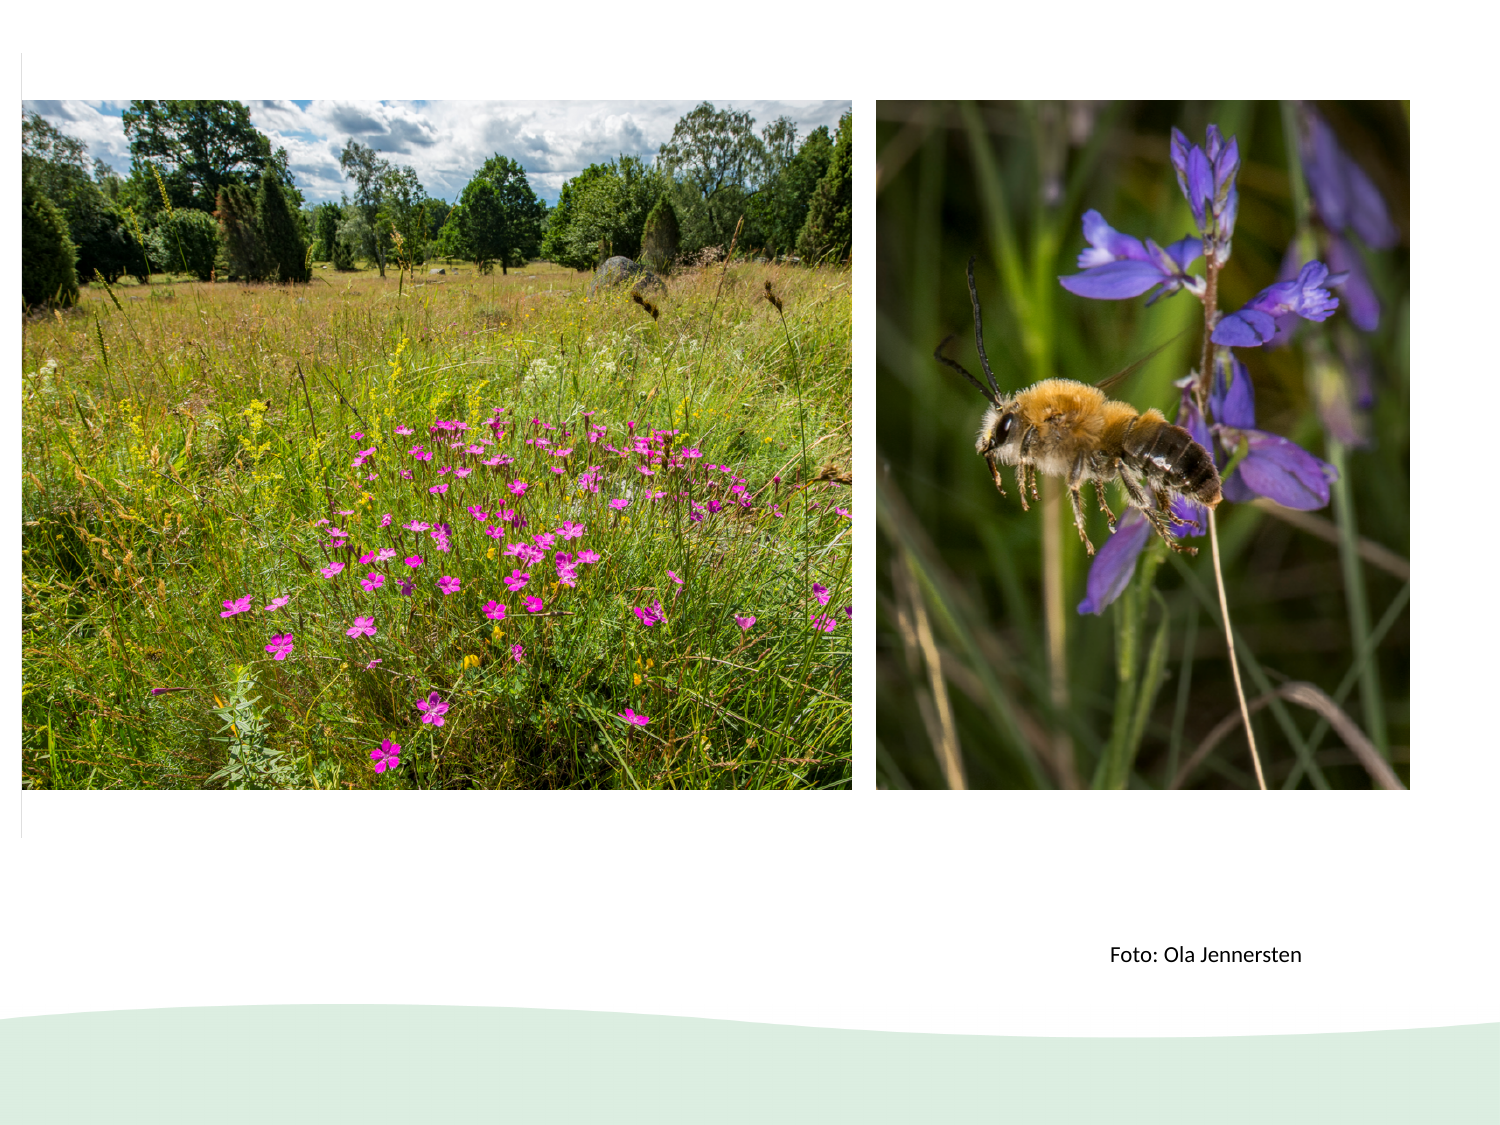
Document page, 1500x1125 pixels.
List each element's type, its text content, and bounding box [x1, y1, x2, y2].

picture [0, 1004, 1500, 1125]
text_box Foto: Ola Jennersten [1095, 932, 1488, 975]
picture [21, 52, 1418, 838]
